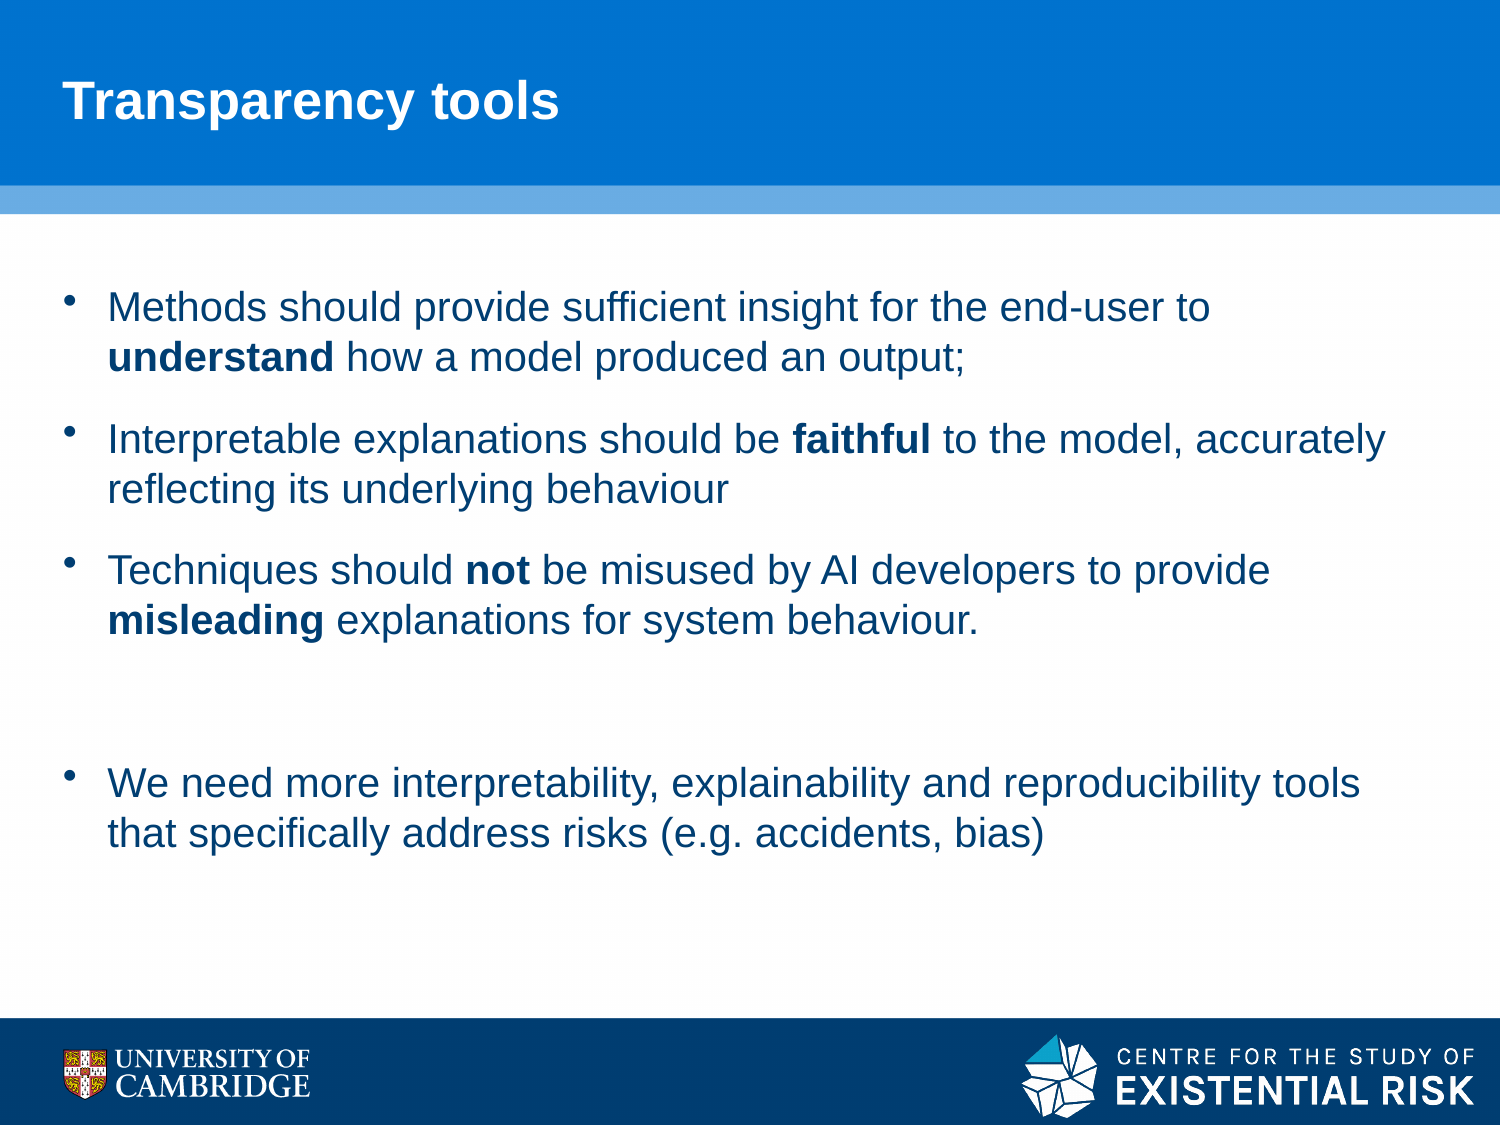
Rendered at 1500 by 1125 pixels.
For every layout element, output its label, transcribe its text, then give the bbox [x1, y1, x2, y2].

list Methods should provide sufficient insight for the end-user to understand how a model produced an output; Interpretable explanations should be faithful to the model, accurately reflecting its underlying behaviour Techniques should not be misused by AI developers to provide misleading explanations for system behaviour. We need more interpretability, explainability and reproducibility tools that specifically address risks (e.g. accidents, bias) [63, 280, 1437, 948]
picture [0, 0, 1500, 1125]
title Transparency tools [63, 65, 1437, 135]
